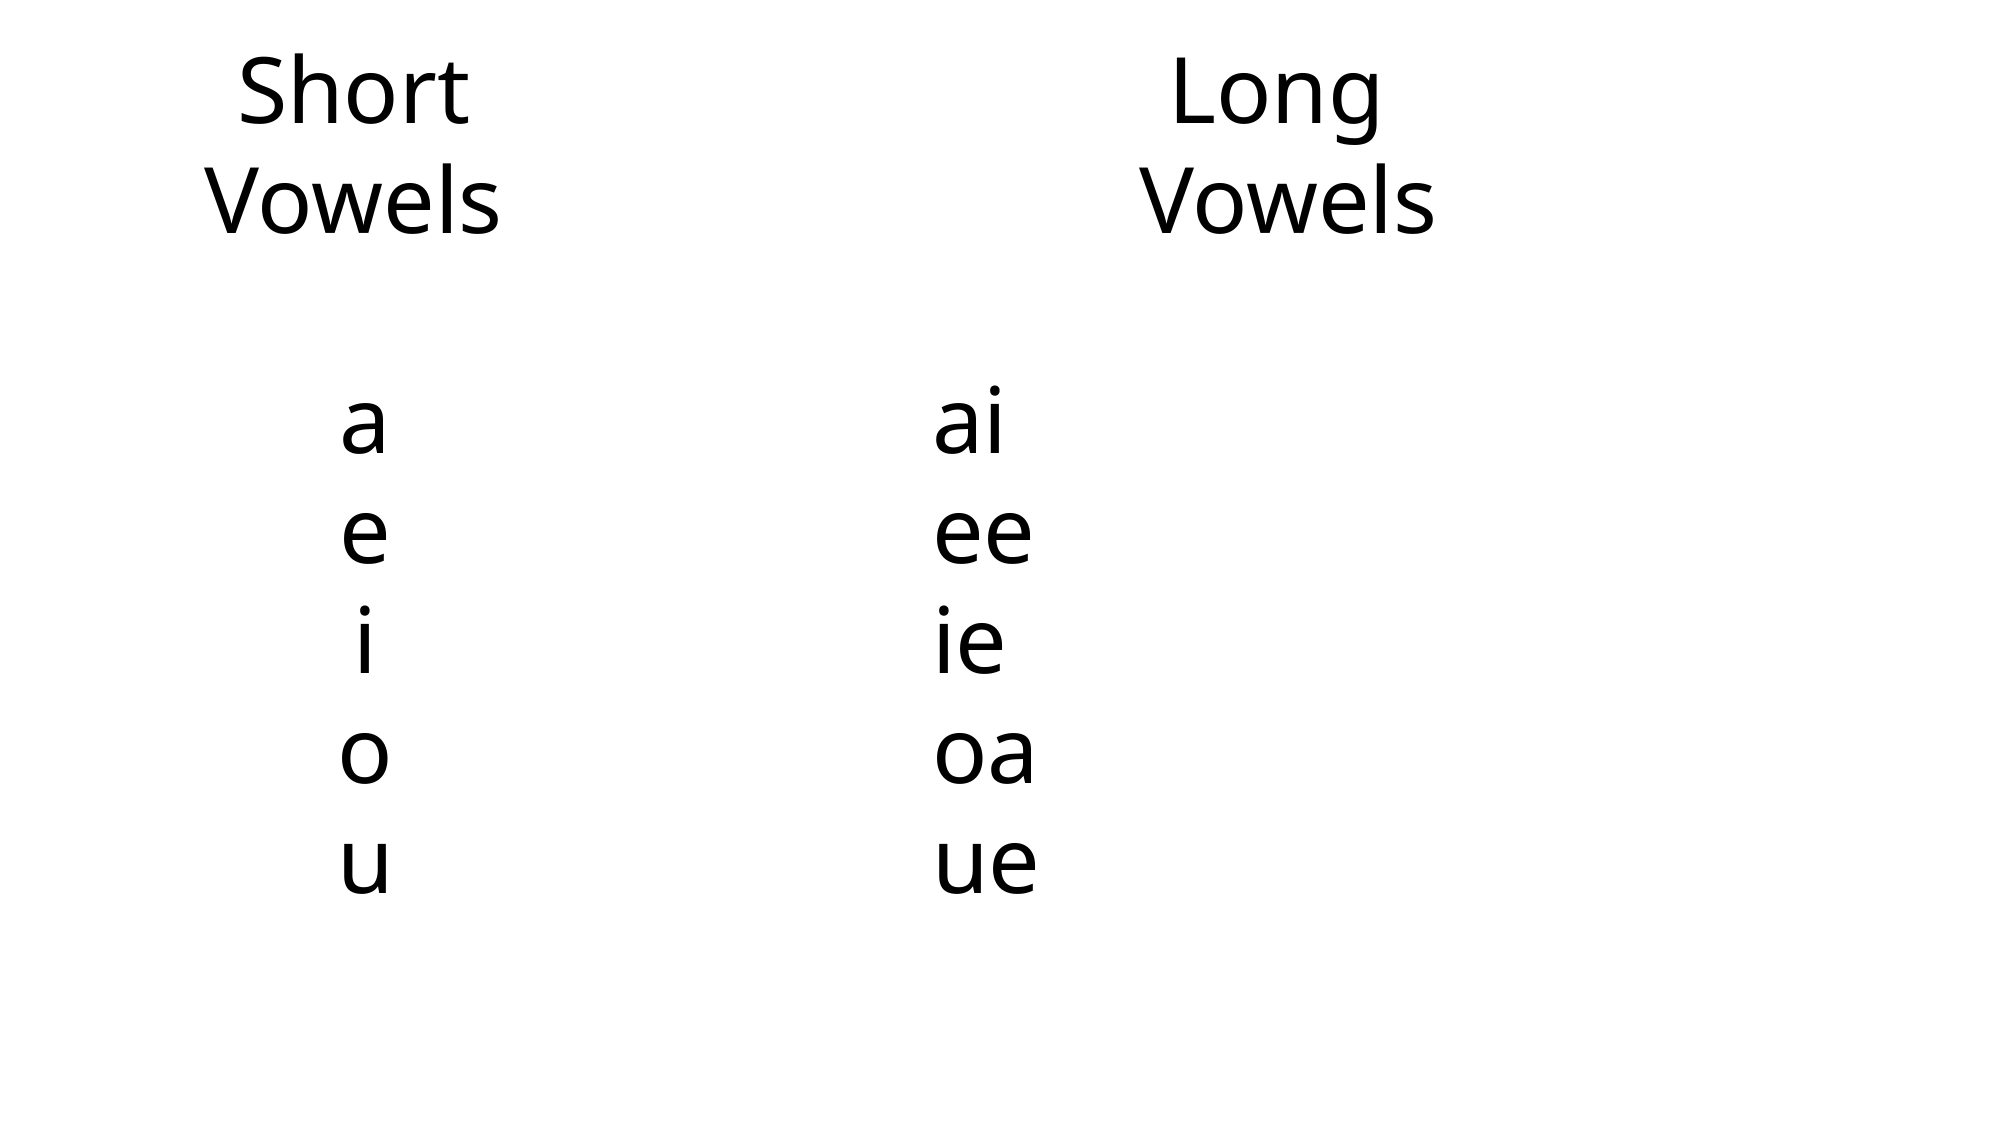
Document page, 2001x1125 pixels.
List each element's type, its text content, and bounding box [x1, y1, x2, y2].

text_box Short Vowels a e i o u [78, 24, 630, 920]
text_box Long Vowels ai ee ie oa ue [893, 24, 1660, 920]
